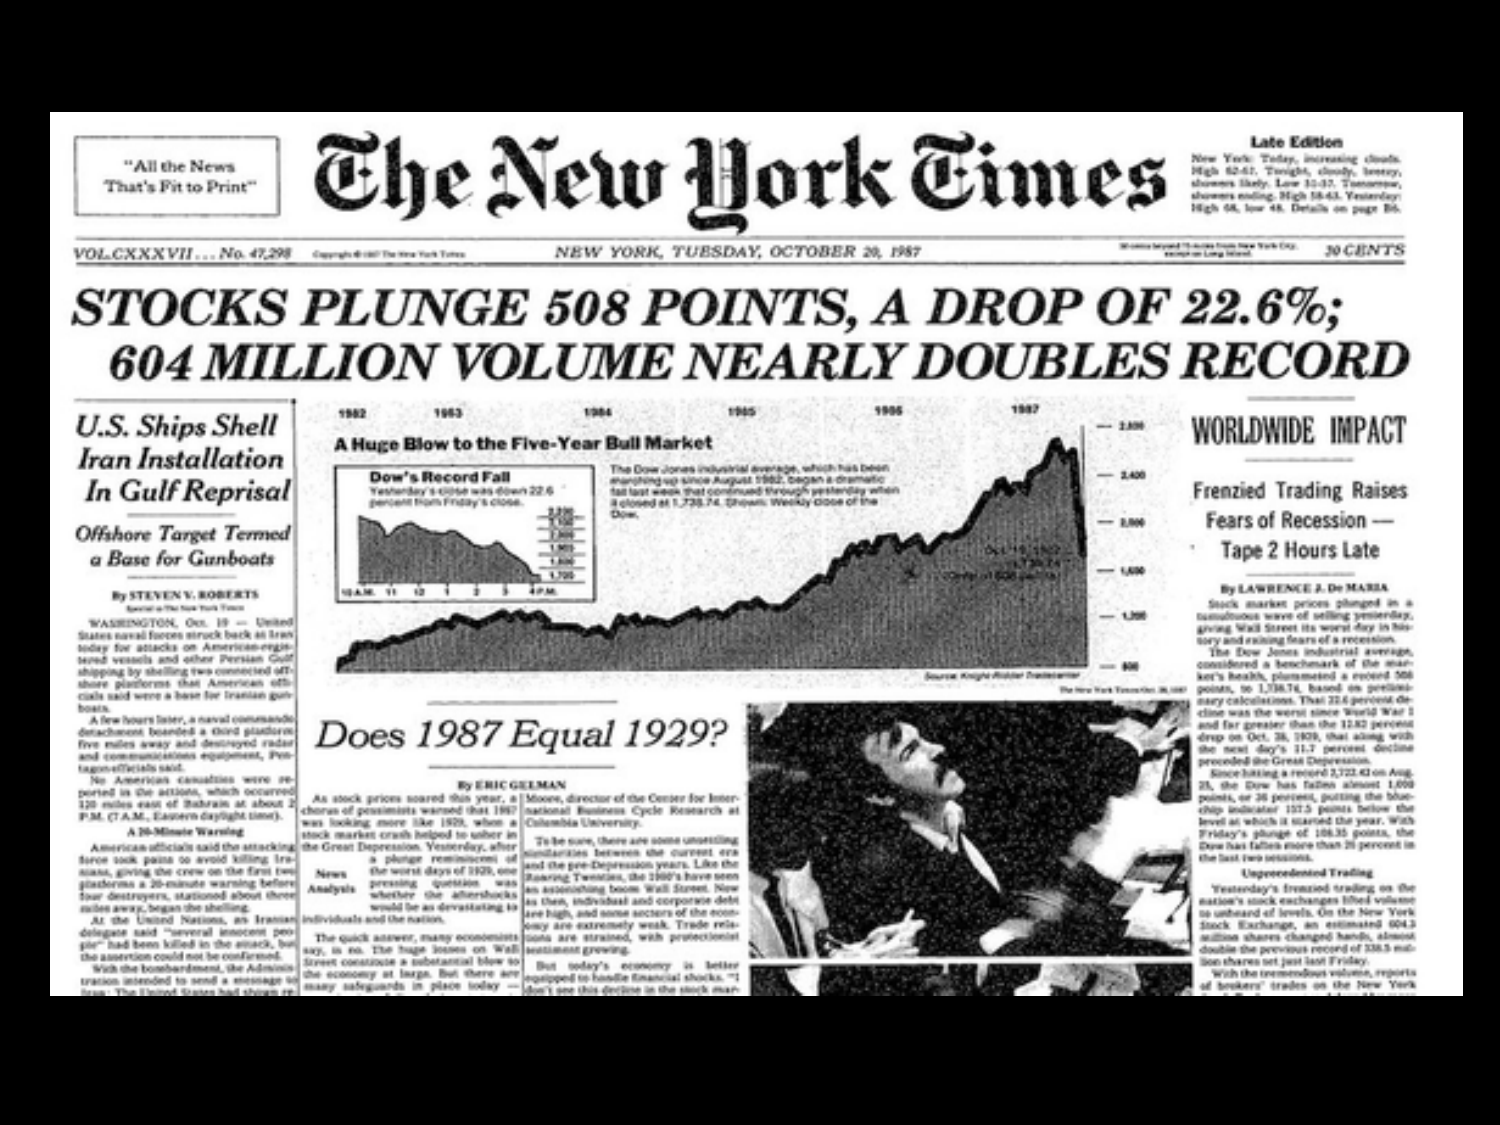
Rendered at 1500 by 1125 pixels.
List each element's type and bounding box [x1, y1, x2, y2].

picture [50, 112, 1463, 997]
